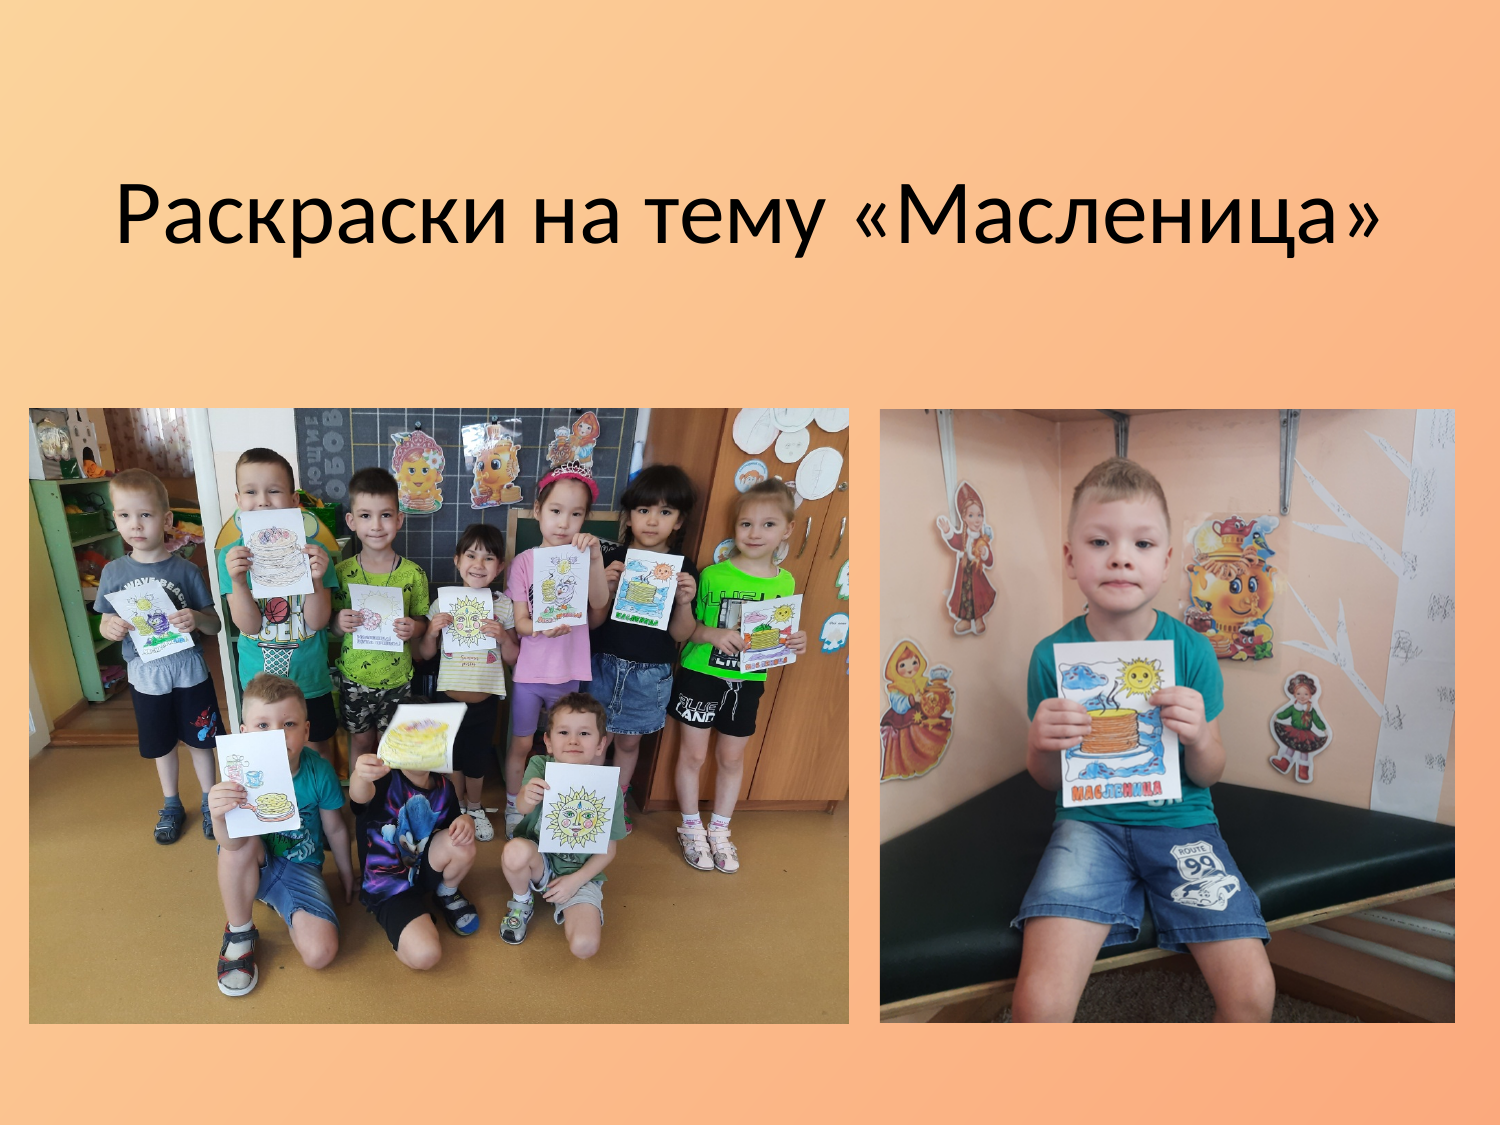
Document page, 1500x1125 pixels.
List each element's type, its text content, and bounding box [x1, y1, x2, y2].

picture [879, 409, 1456, 1023]
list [29, 408, 849, 1024]
title Раскраски на тему «Масленица» [76, 113, 1427, 302]
